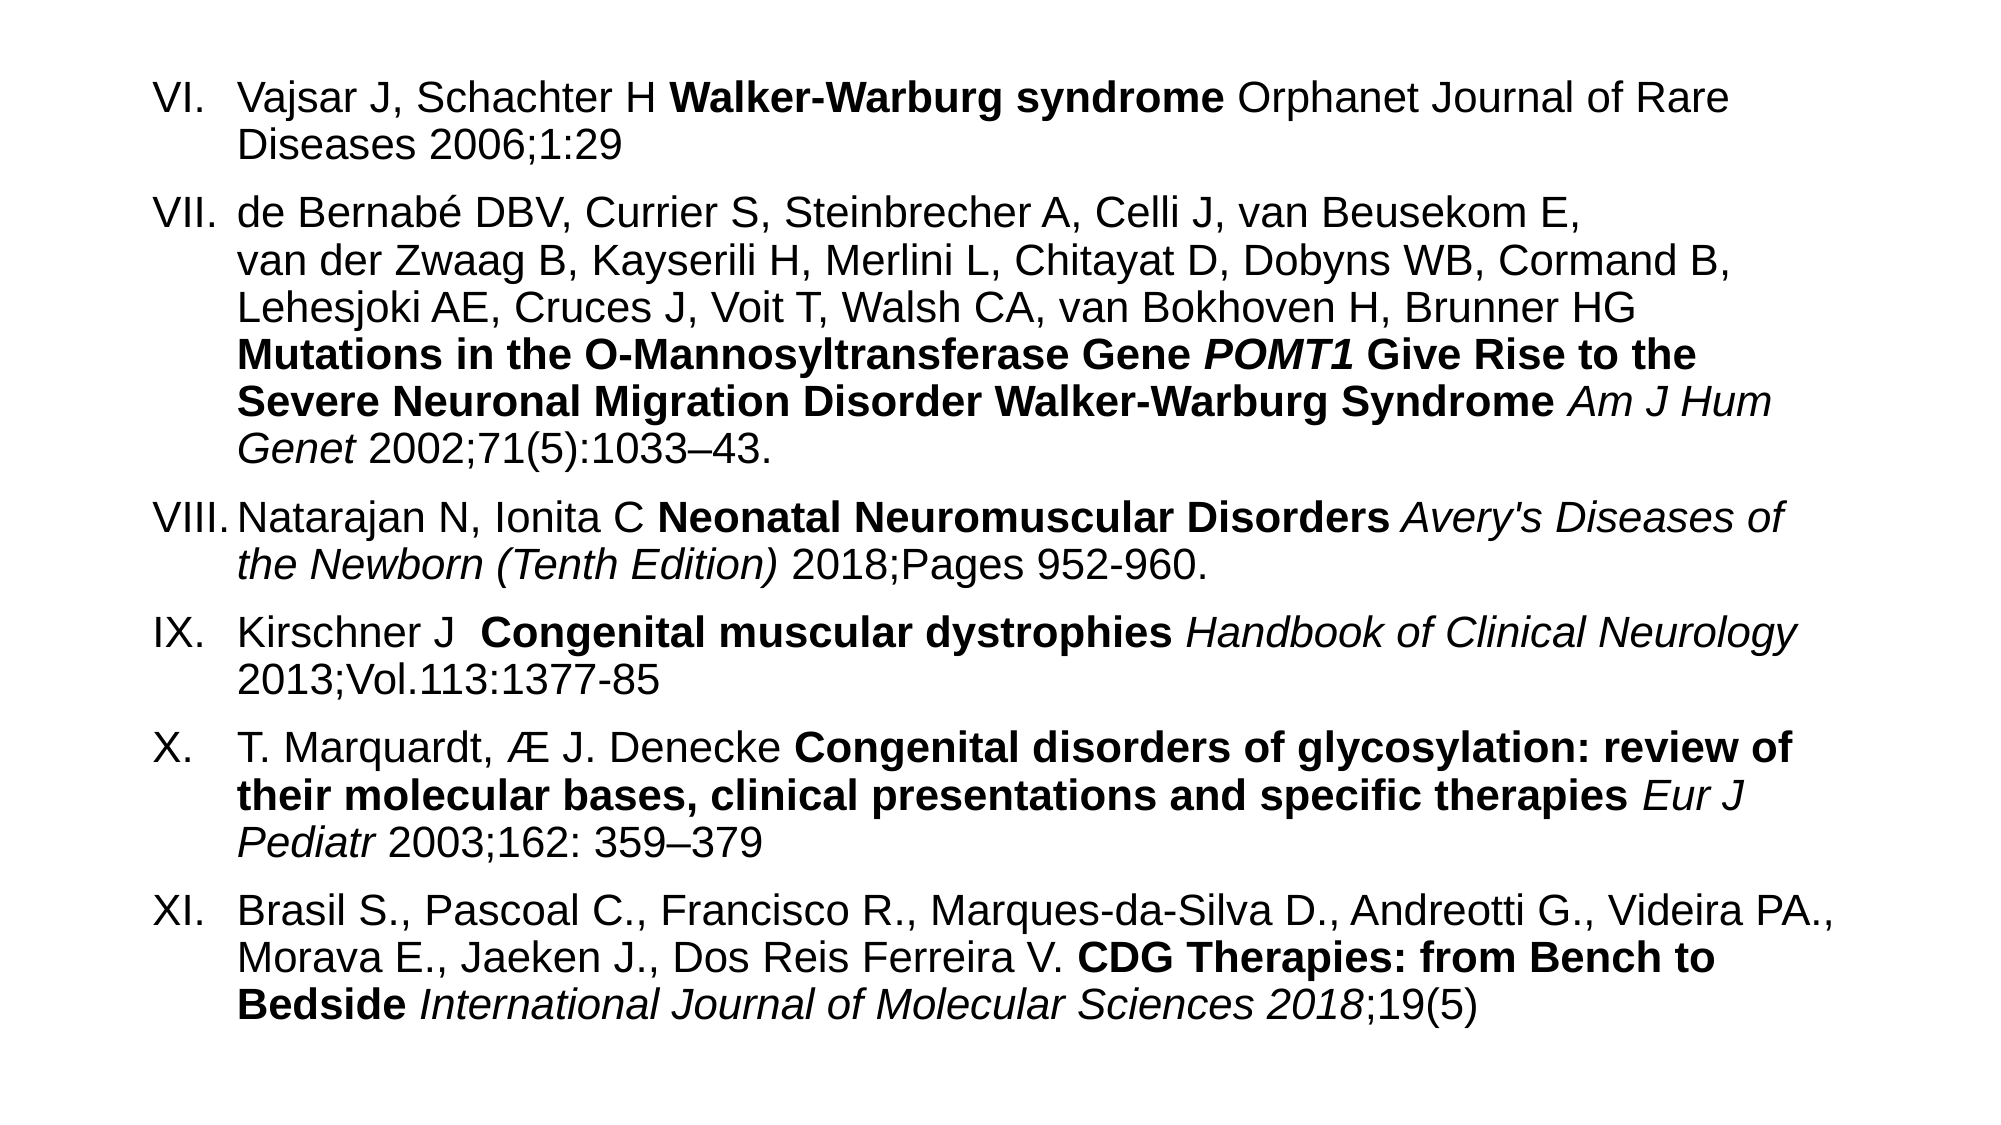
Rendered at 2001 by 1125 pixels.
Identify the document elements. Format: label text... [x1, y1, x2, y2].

list Vajsar J, Schachter H Walker-Warburg syndrome Orphanet Journal of Rare Diseases 2006;1:29 de Bernabé DBV, Currier S, Steinbrecher A, Celli J, van Beusekom E, van der Zwaag B, Kayserili H, Merlini L, Chitayat D, Dobyns WB, Cormand B, Lehesjoki AE, Cruces J, Voit T, Walsh CA, van Bokhoven H, Brunner HG Mutations in the O-Mannosyltransferase Gene POMT1 Give Rise to the Severe Neuronal Migration Disorder Walker-Warburg Syndrome Am J Hum Genet 2002;71(5):1033–43. Natarajan N, Ionita C Neonatal Neuromuscular Disorders Avery's Diseases of the Newborn (Tenth Edition) 2018;Pages 952-960. Kirschner J Congenital muscular dystrophies Handbook of Clinical Neurology 2013;Vol.113:1377-85 T. Marquardt, Æ J. Denecke Congenital disorders of glycosylation: review of their molecular bases, clinical presentations and specific therapies Eur J Pediatr 2003;162: 359–379 Brasil S., Pascoal C., Francisco R., Marques-da-Silva D., Andreotti G., Videira PA., Morava E., Jaeken J., Dos Reis Ferreira V. CDG Therapies: from Bench to Bedside International Journal of Molecular Sciences 2018;19(5) [137, 67, 1863, 1074]
